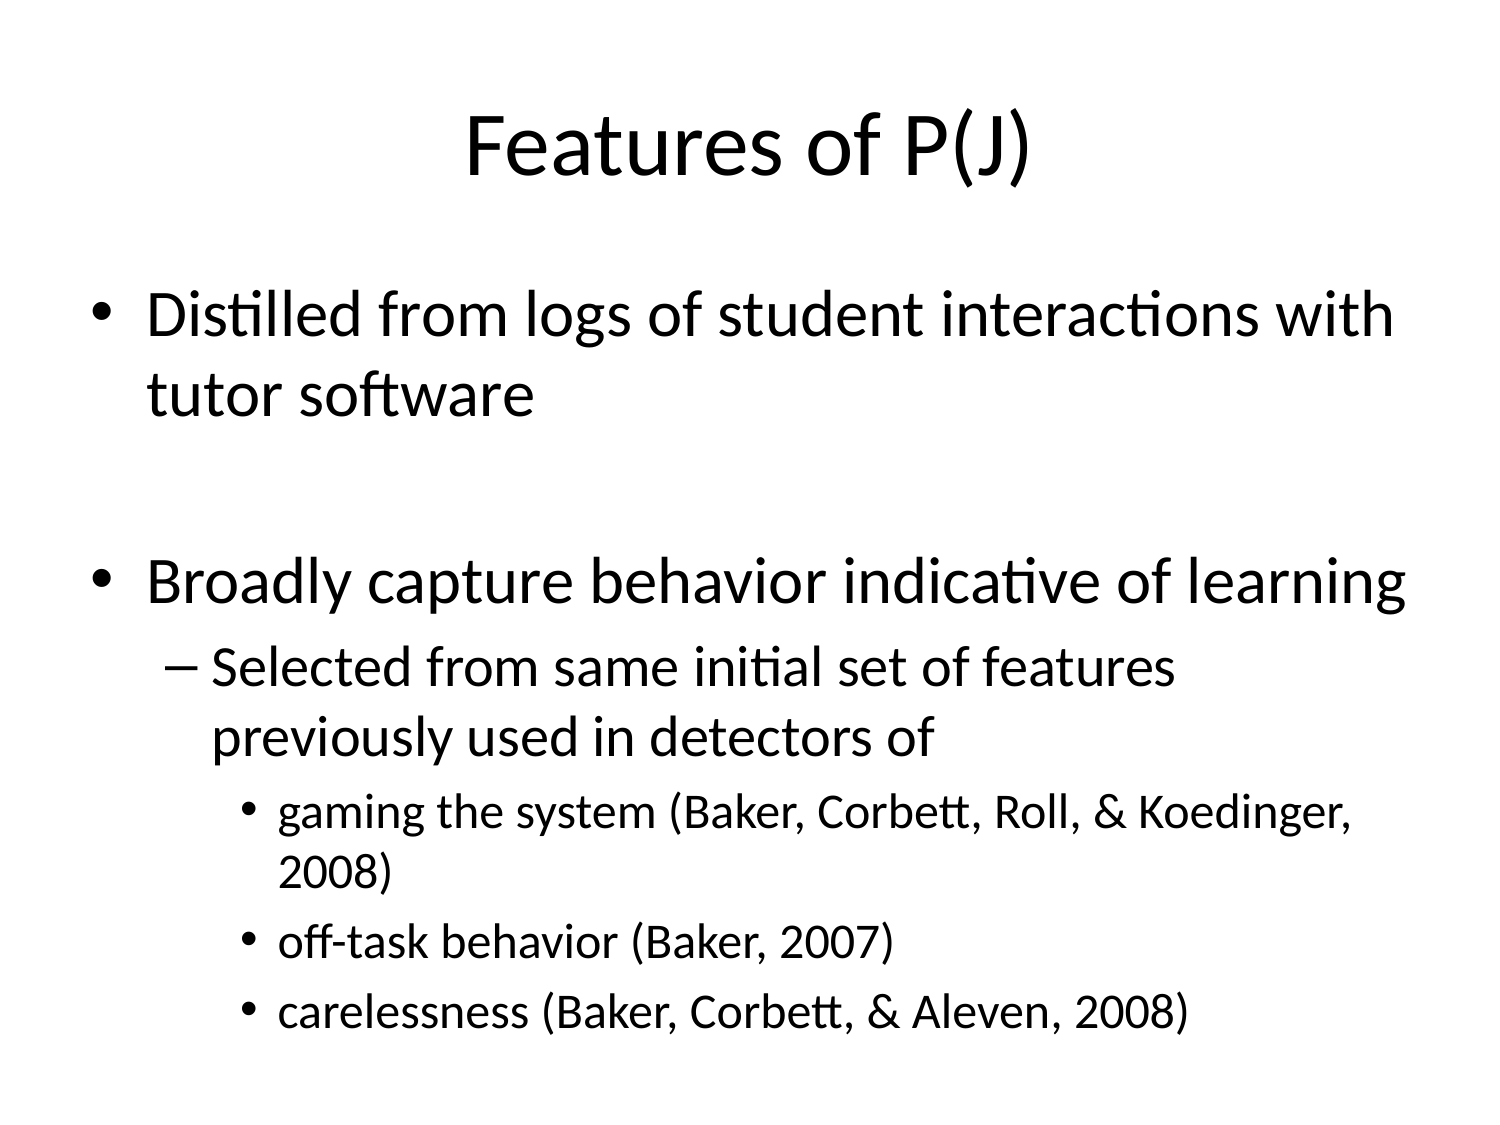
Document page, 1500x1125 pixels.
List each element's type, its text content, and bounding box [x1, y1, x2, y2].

list Distilled from logs of student interactions with tutor software Broadly capture behavior indicative of learning Selected from same initial set of features previously used in detectors of gaming the system (Baker, Corbett, Roll, & Koedinger, 2008) off-task behavior (Baker, 2007) carelessness (Baker, Corbett, & Aleven, 2008) [75, 262, 1425, 1088]
title Features of P(J) [75, 45, 1425, 233]
